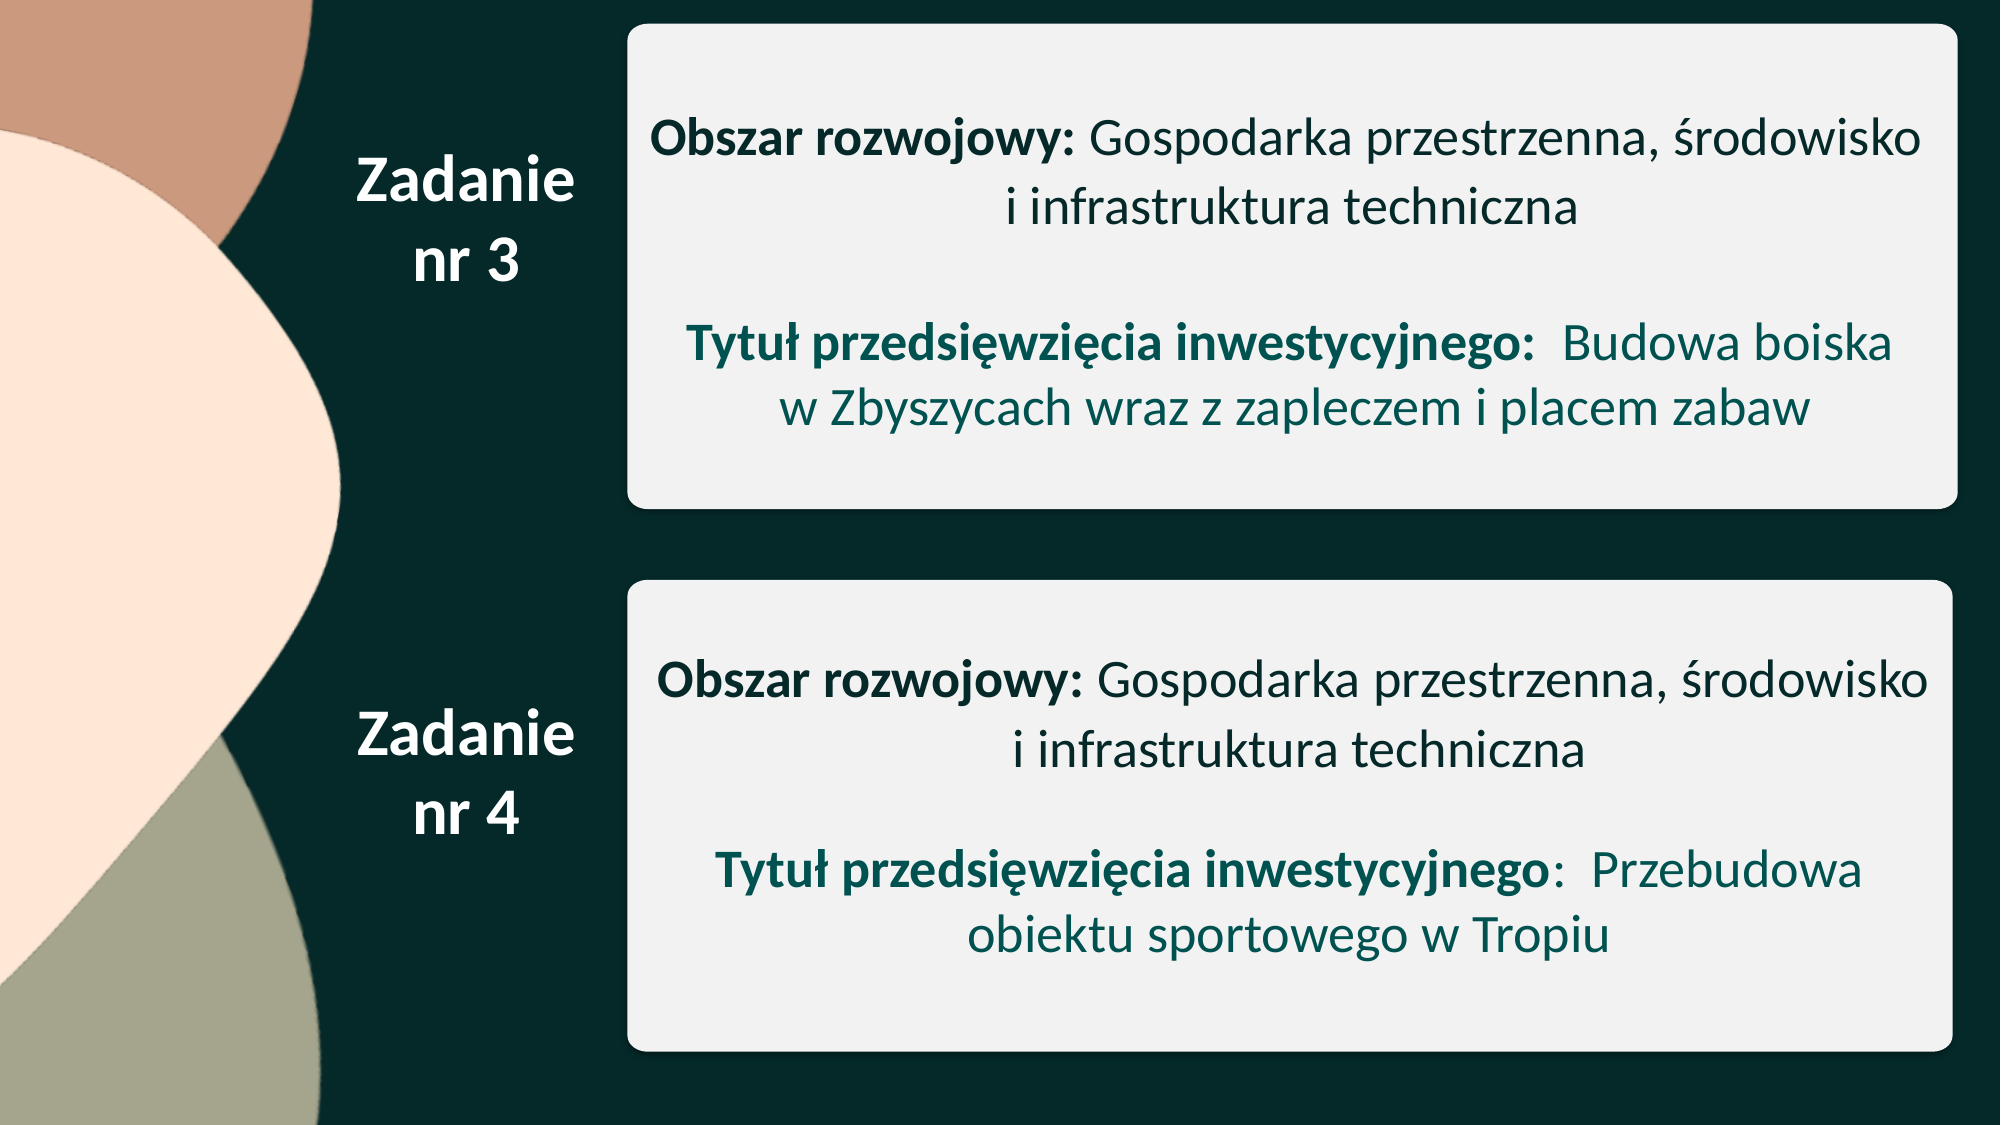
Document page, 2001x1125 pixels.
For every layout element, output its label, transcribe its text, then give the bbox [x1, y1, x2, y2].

text_box Obszar rozwojowy: Gospodarka przestrzenna, środowisko i infrastruktura techniczna [677, 638, 1965, 778]
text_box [627, 24, 1958, 509]
text_box [677, 778, 1953, 1052]
picture [0, 0, 673, 1125]
text_box [677, 579, 1953, 638]
text_box Tytuł przedsięwzięcia inwestycyjnego: Przebudowa obiektu sportowego w Tropiu [677, 826, 1952, 971]
text_box Zadanie nr 3 [357, 127, 611, 348]
